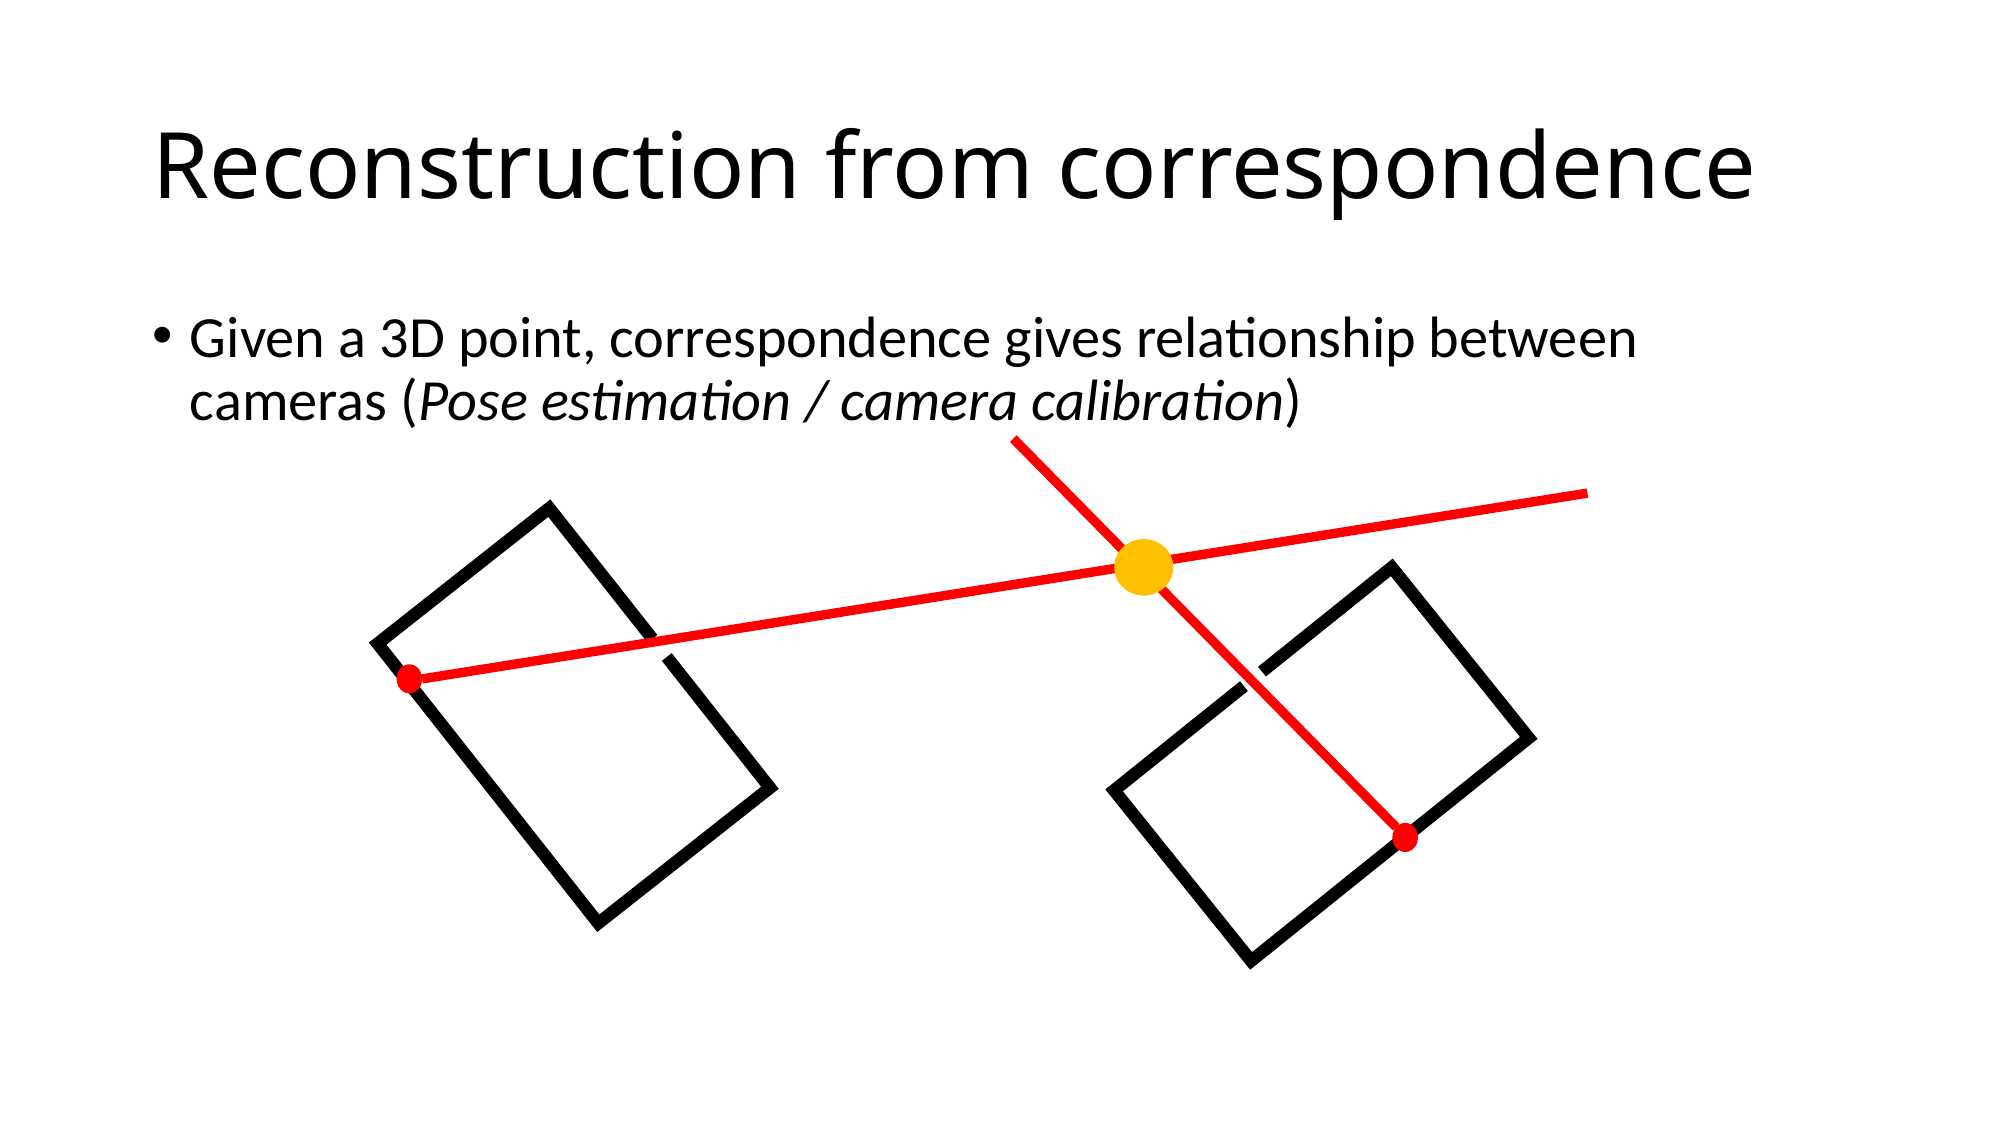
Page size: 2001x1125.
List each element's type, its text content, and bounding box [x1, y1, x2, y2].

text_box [408, 580, 765, 832]
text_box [422, 493, 1013, 679]
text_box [1490, 493, 1588, 679]
text_box [395, 663, 408, 695]
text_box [1013, 438, 1490, 878]
title Reconstruction from correspondence [137, 59, 1863, 278]
list Given a 3D point, correspondence gives relationship between cameras (Pose estimation / camera calibration) [137, 299, 1863, 1014]
